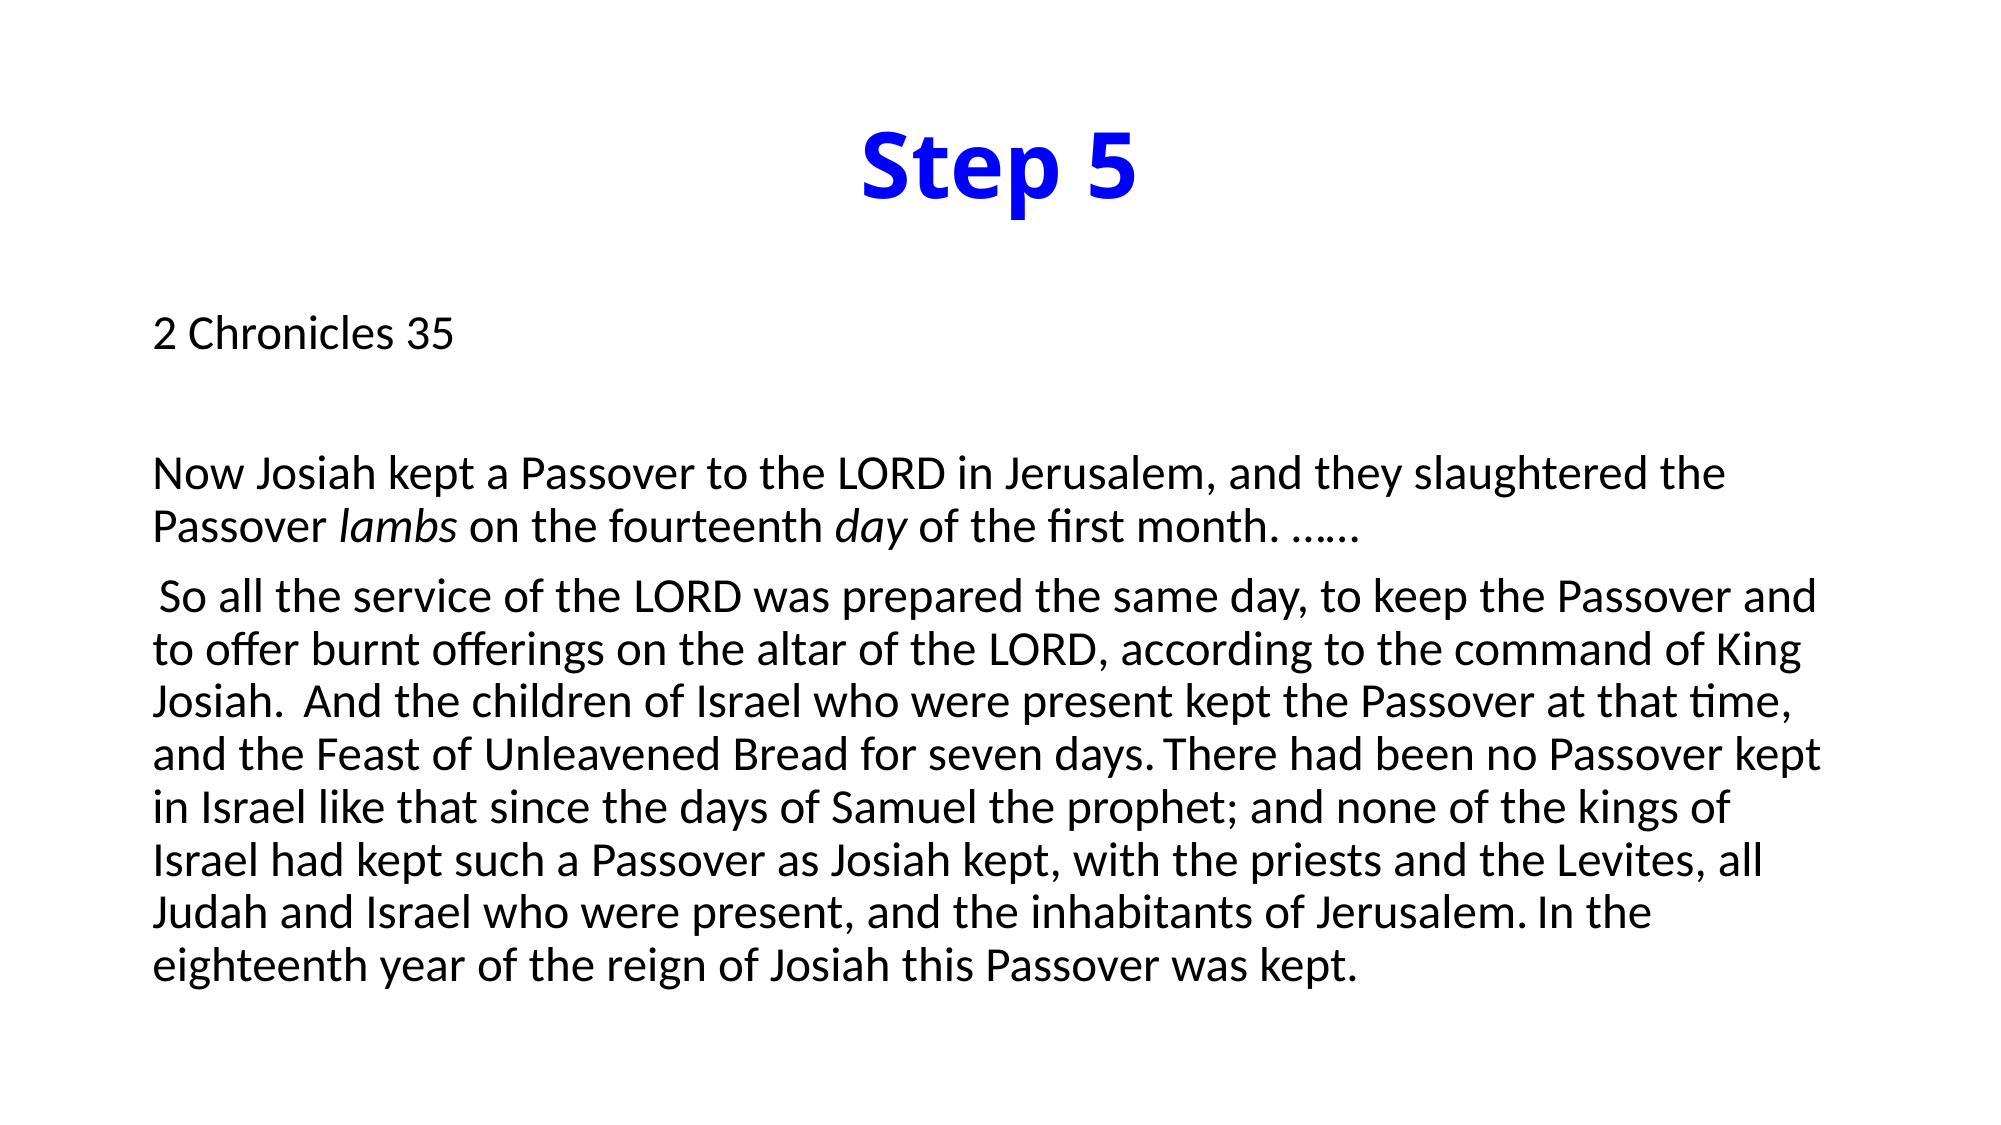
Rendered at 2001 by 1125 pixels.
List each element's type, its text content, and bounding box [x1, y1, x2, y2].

title Step 5 [137, 59, 1863, 278]
list 2 Chronicles 35 Now Josiah kept a Passover to the Lord in Jerusalem, and they slaughtered the Passover lambs on the fourteenth day of the first month. …… So all the service of the Lord was prepared the same day, to keep the Passover and to offer burnt offerings on the altar of the Lord, according to the command of King Josiah. And the children of Israel who were present kept the Passover at that time, and the Feast of Unleavened Bread for seven days. There had been no Passover kept in Israel like that since the days of Samuel the prophet; and none of the kings of Israel had kept such a Passover as Josiah kept, with the priests and the Levites, all Judah and Israel who were present, and the inhabitants of Jerusalem. In the eighteenth year of the reign of Josiah this Passover was kept. [137, 299, 1863, 1014]
